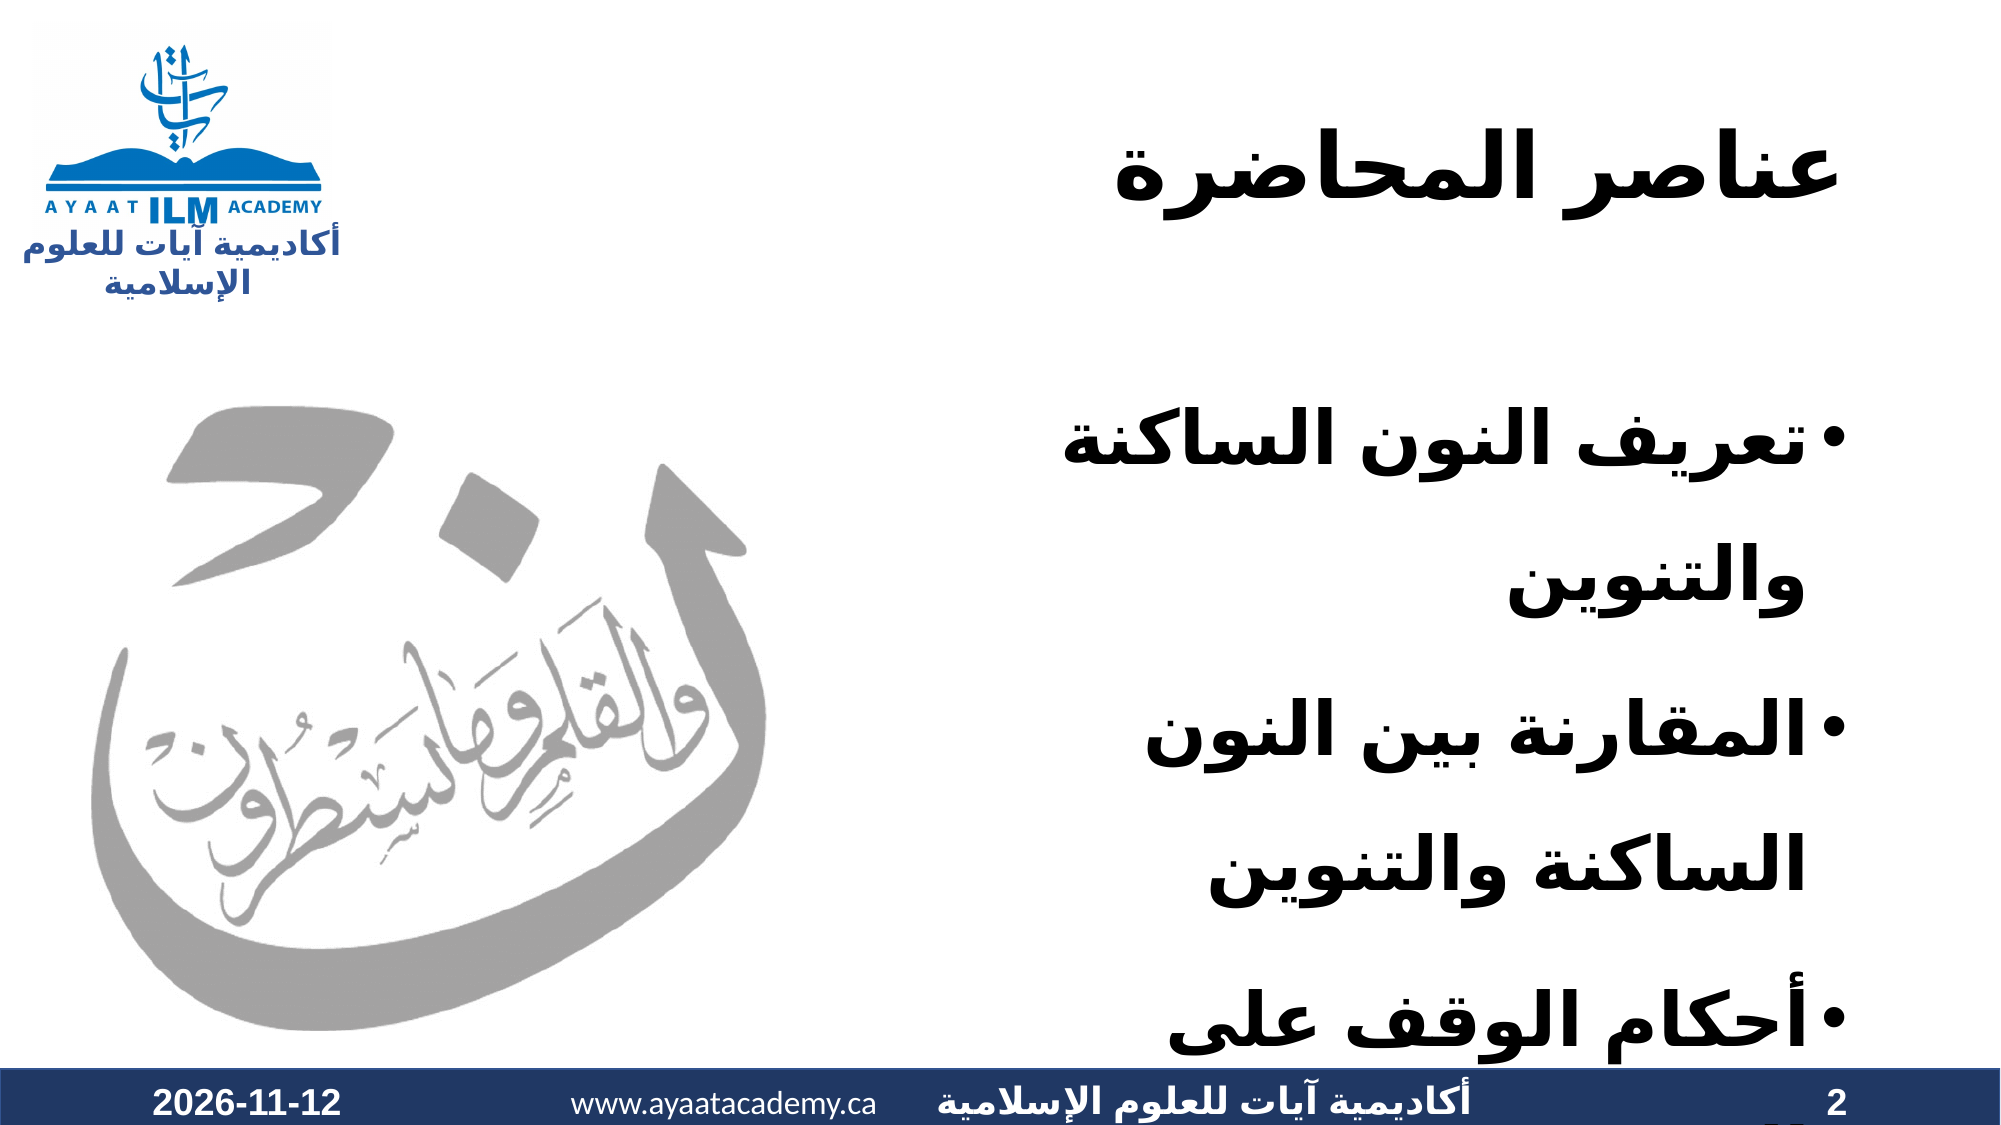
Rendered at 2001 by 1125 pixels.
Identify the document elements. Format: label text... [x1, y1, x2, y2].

slide_number 2 [1412, 1070, 1863, 1125]
picture [32, 21, 332, 241]
list تعريف النون الساكنة والتنوين المقارنة بين النون الساكنة والتنوين أحكام الوقف على التنوين [908, 337, 1863, 905]
picture [91, 403, 767, 1031]
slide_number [137, 1070, 588, 1125]
title عناصر المحاضرة [137, 59, 1863, 278]
